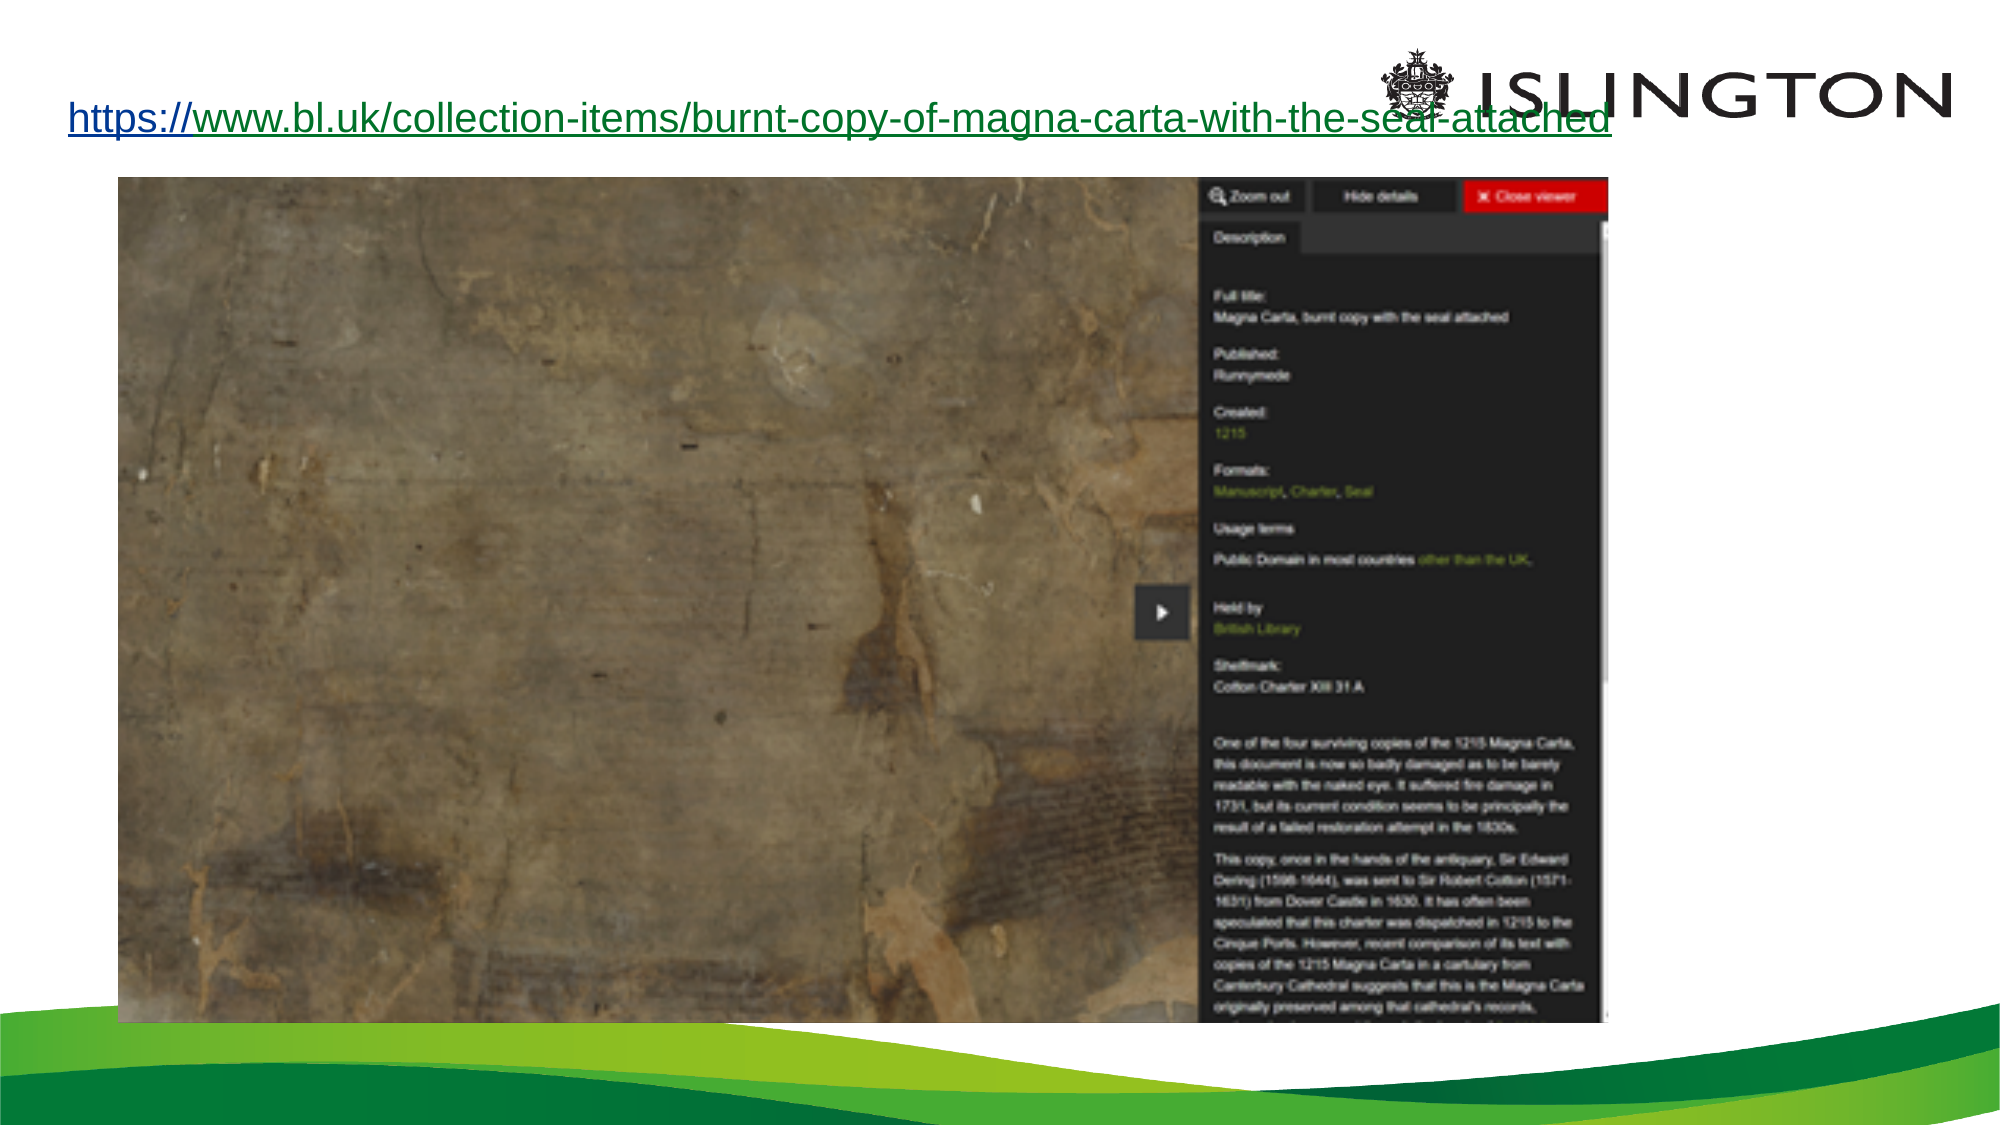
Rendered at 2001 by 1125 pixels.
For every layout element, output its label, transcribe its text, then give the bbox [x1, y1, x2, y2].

title https://www.bl.uk/collection-items/burnt-copy-of-magna-carta-with-the-seal-attached [52, 91, 1753, 190]
picture [1381, 48, 1951, 120]
picture [0, 177, 2000, 1125]
